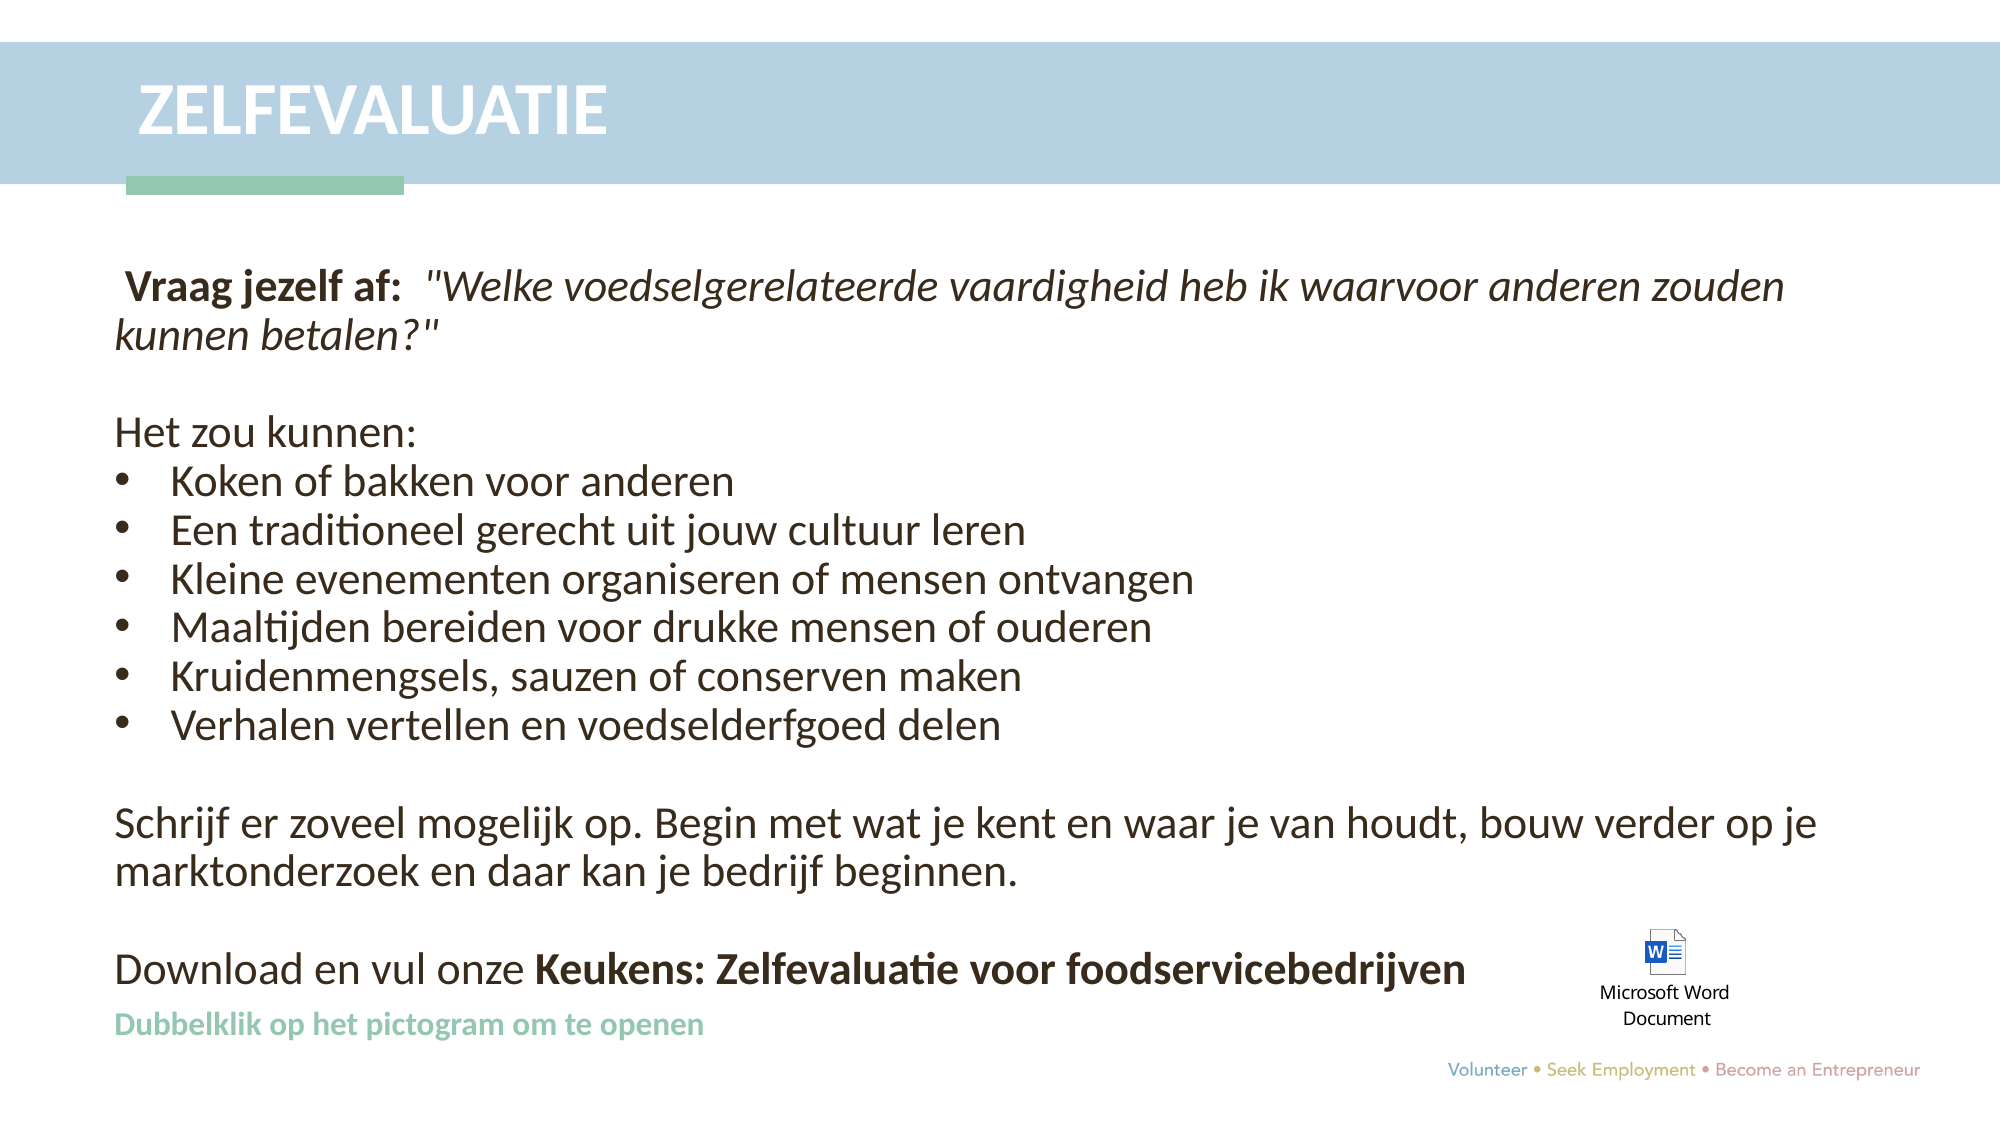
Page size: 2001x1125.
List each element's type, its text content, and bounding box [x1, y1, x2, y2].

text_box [1592, 926, 1743, 1056]
picture [1418, 1046, 1971, 1103]
list Vraag jezelf af: "Welke voedselgerelateerde vaardigheid heb ik waarvoor anderen zouden kunnen betalen?" Het zou kunnen: Koken of bakken voor anderen Een traditioneel gerecht uit jouw cultuur leren Kleine evenementen organiseren of mensen ontvangen Maaltijden bereiden voor drukke mensen of ouderen Kruidenmengsels, sauzen of conserven maken Verhalen vertellen en voedselderfgoed delen Schrijf er zoveel mogelijk op. Begin met wat je kent en waar je van houdt, bouw verder op je marktonderzoek en daar kan je bedrijf beginnen. Download en vul onze Keukens: Zelfevaluatie voor foodservicebedrijven Dubbelklik op het pictogram om te openen [99, 254, 1864, 1021]
list ZELFEVALUATIE [123, 51, 1913, 170]
